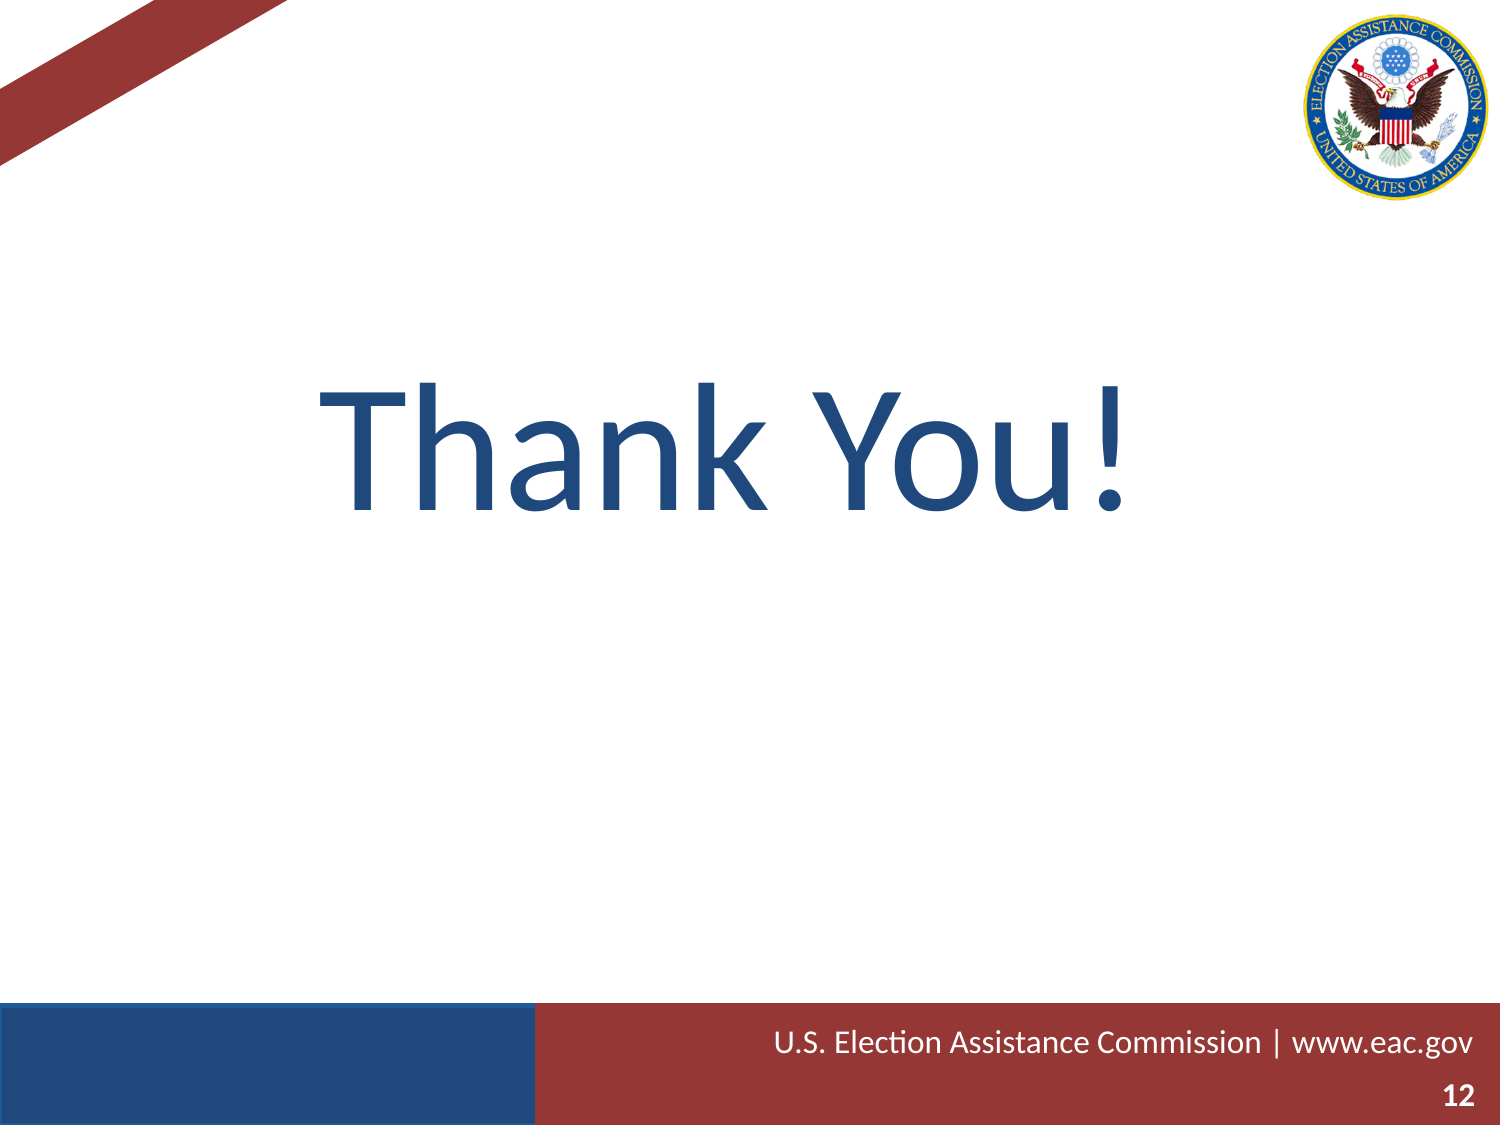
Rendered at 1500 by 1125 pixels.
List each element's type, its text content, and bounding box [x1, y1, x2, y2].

list Thank You! [184, 237, 1275, 979]
picture [1250, 14, 1500, 213]
text_box 12 [1426, 1065, 1496, 1121]
